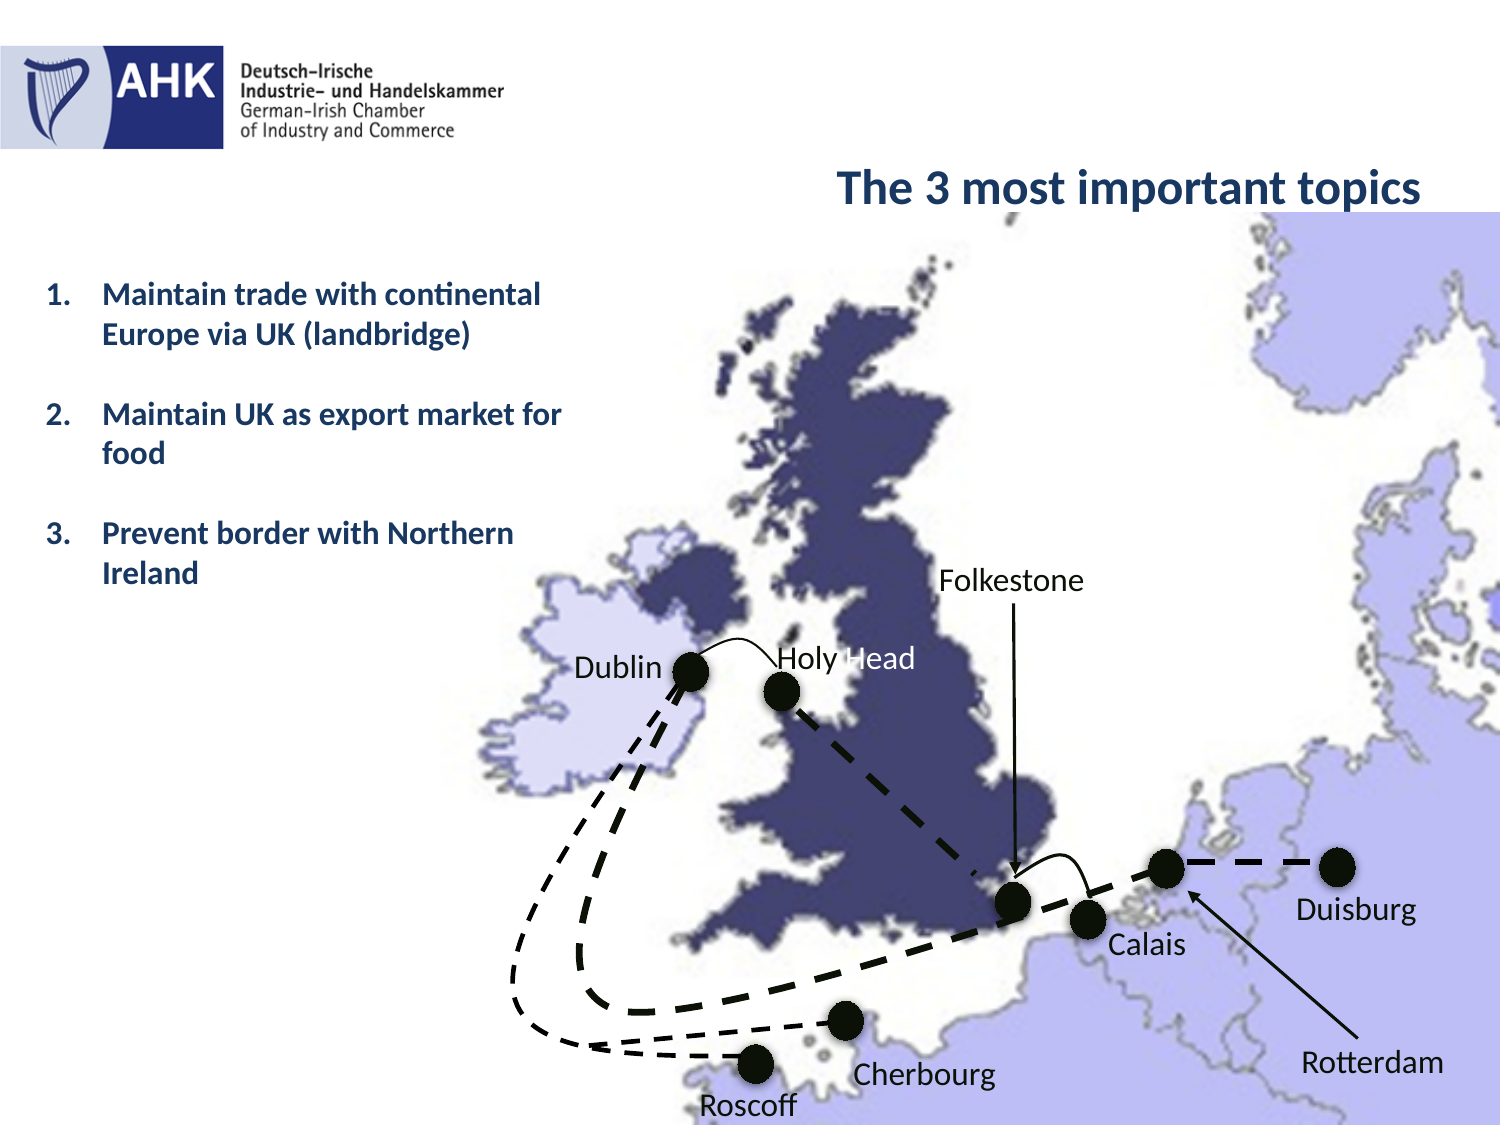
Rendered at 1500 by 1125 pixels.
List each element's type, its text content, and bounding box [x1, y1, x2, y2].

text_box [325, 212, 1500, 1125]
text_box Maintain trade with continental Europe via UK (landbridge) Maintain UK as export market for food Prevent border with Northern Ireland [30, 264, 325, 600]
text_box The 3 most important topics [545, 143, 1437, 212]
picture [0, 45, 504, 150]
